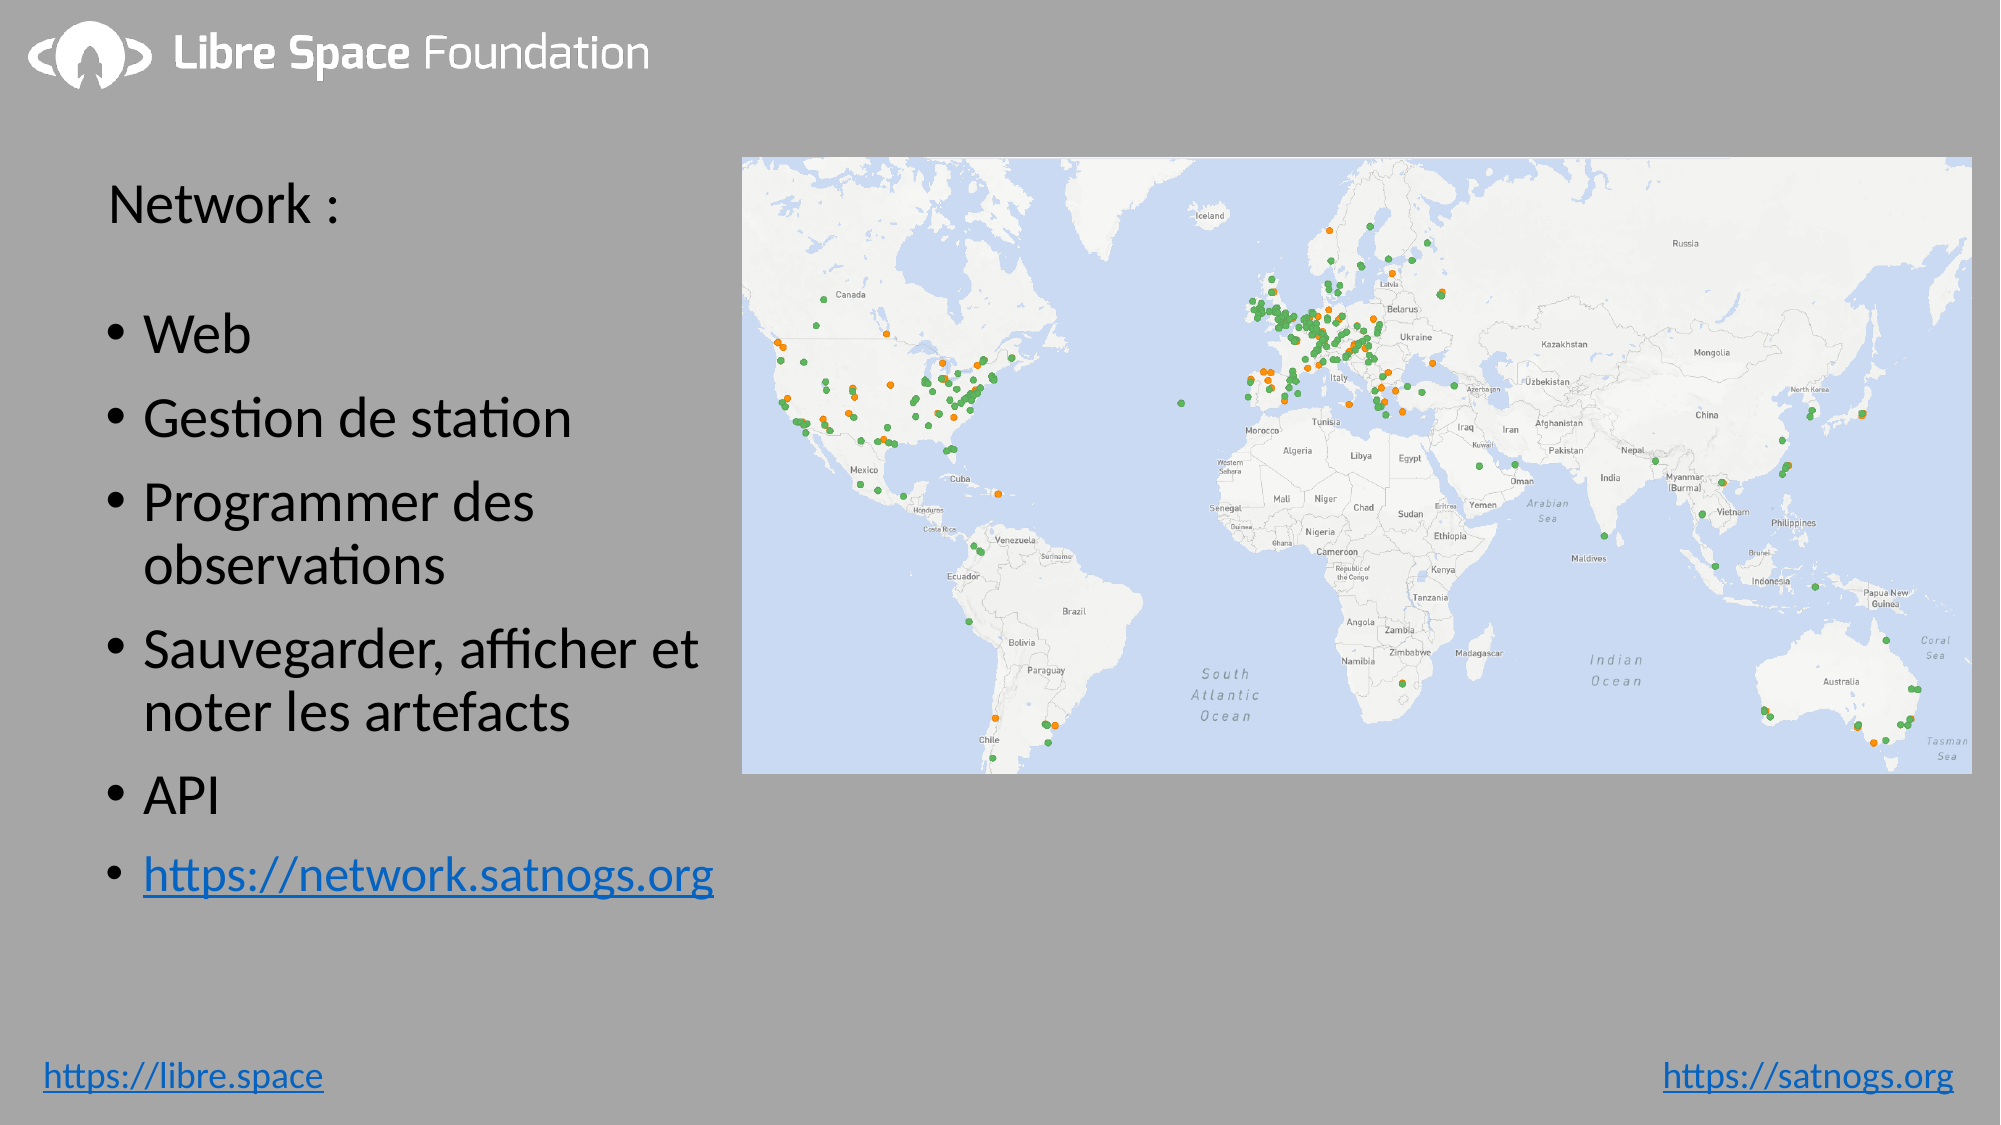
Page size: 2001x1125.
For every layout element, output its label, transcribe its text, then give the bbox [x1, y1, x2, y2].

text_box https://libre.space [28, 1043, 851, 1103]
picture [28, 20, 648, 89]
picture [742, 157, 1972, 774]
text_box https://satnogs.org [1647, 1043, 1970, 1103]
text_box Network : [93, 157, 356, 243]
list Web Gestion de station Programmer des observations Sauvegarder, afficher et noter les artefacts API https://network.satnogs.org [90, 295, 744, 911]
